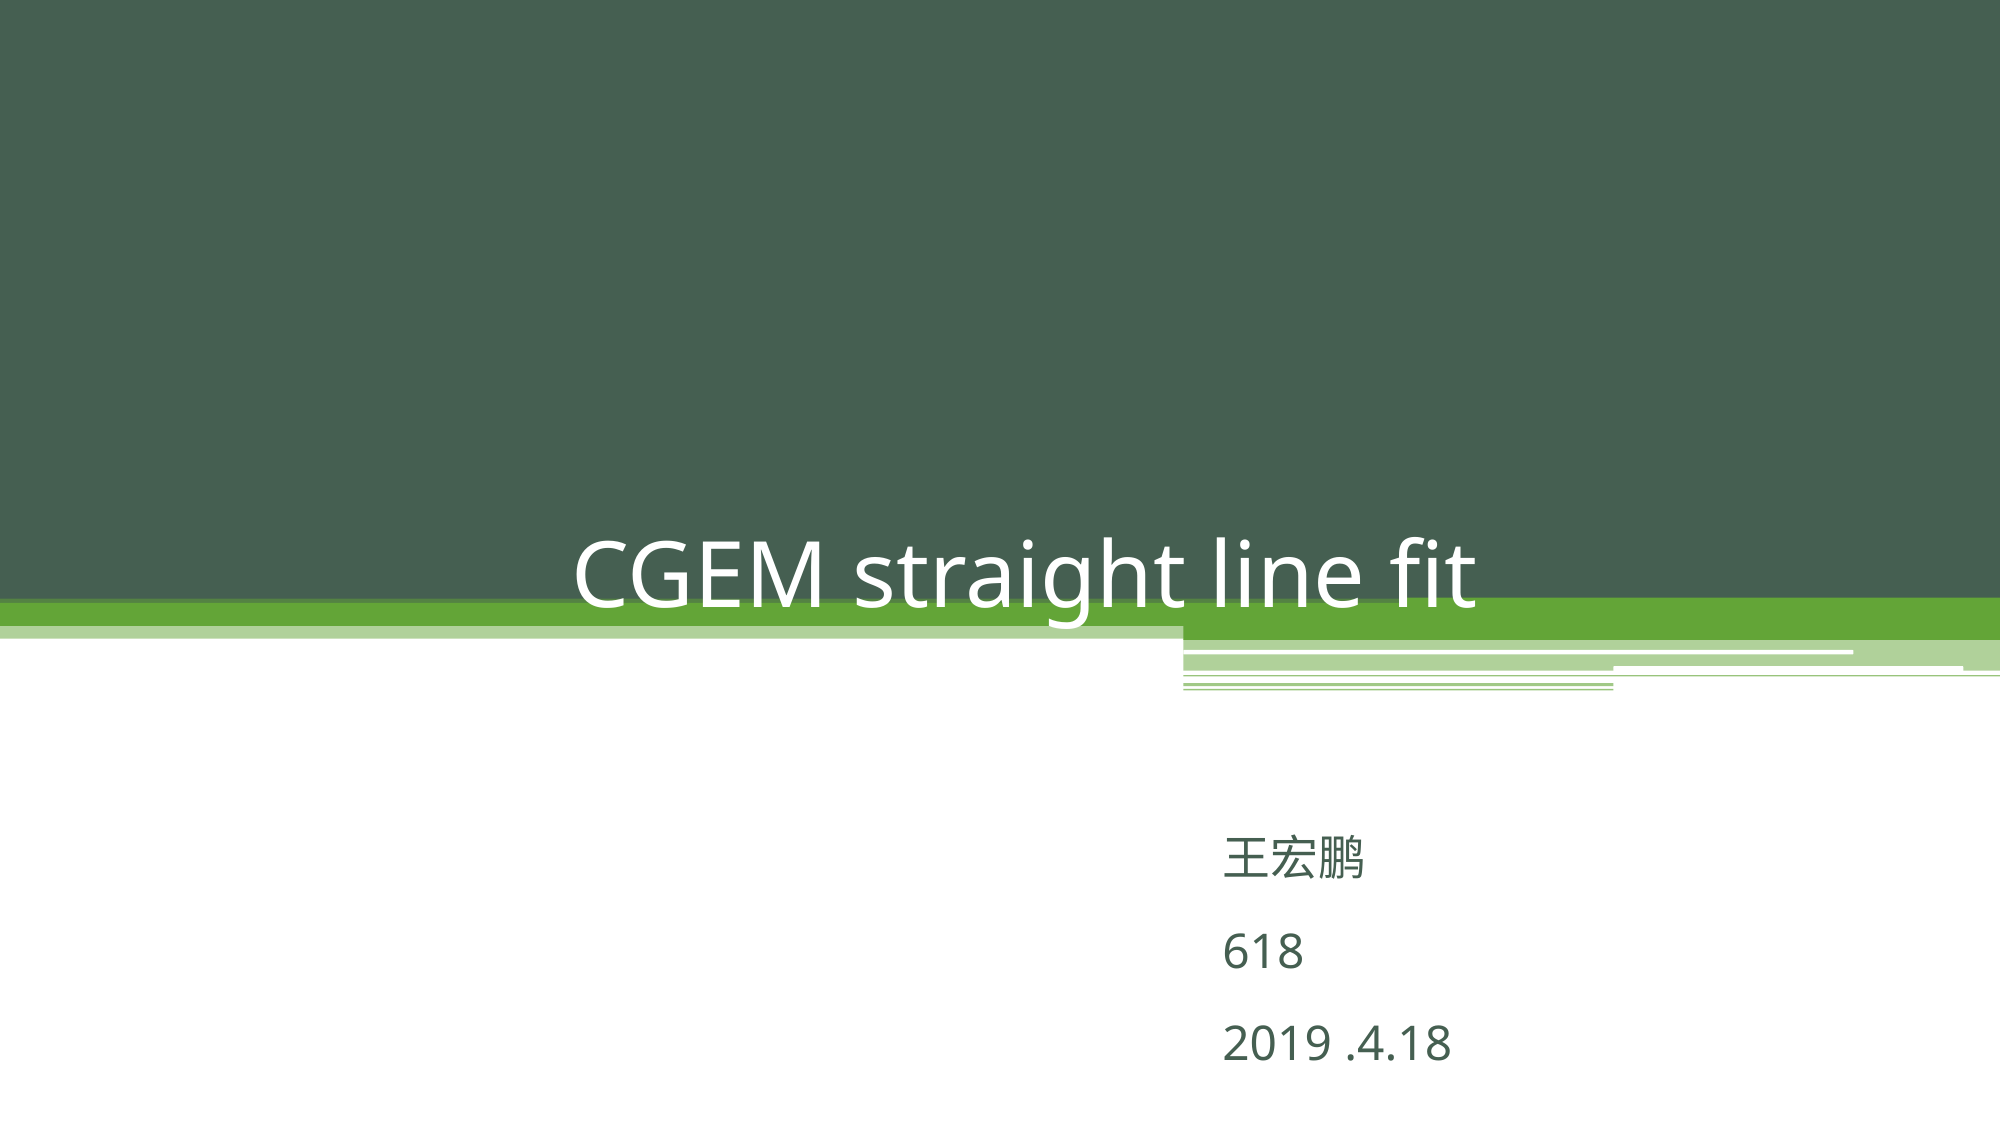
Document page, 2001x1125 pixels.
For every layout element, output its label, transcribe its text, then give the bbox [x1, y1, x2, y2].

title CGEM straight line fit [99, 391, 1950, 633]
subtitle 王宏鹏 618 2019 .4.18 [1197, 791, 2000, 1080]
